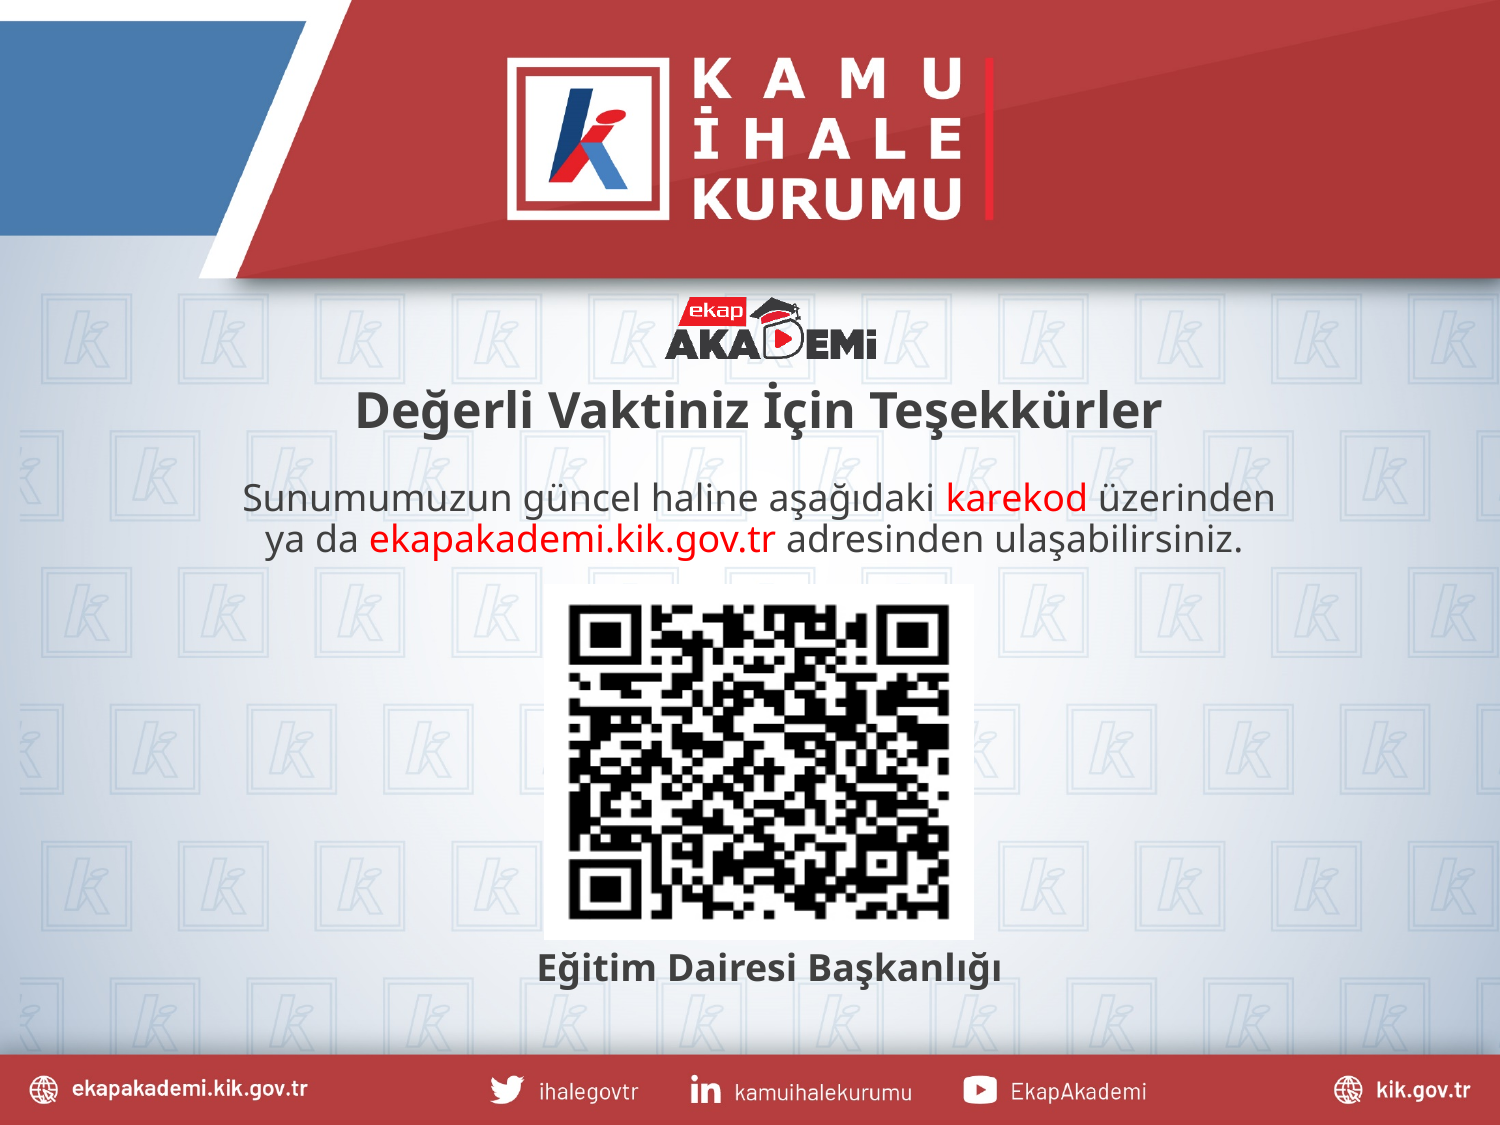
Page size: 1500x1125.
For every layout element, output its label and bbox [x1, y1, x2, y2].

picture [0, 0, 1500, 1125]
title [515, 573, 1003, 940]
